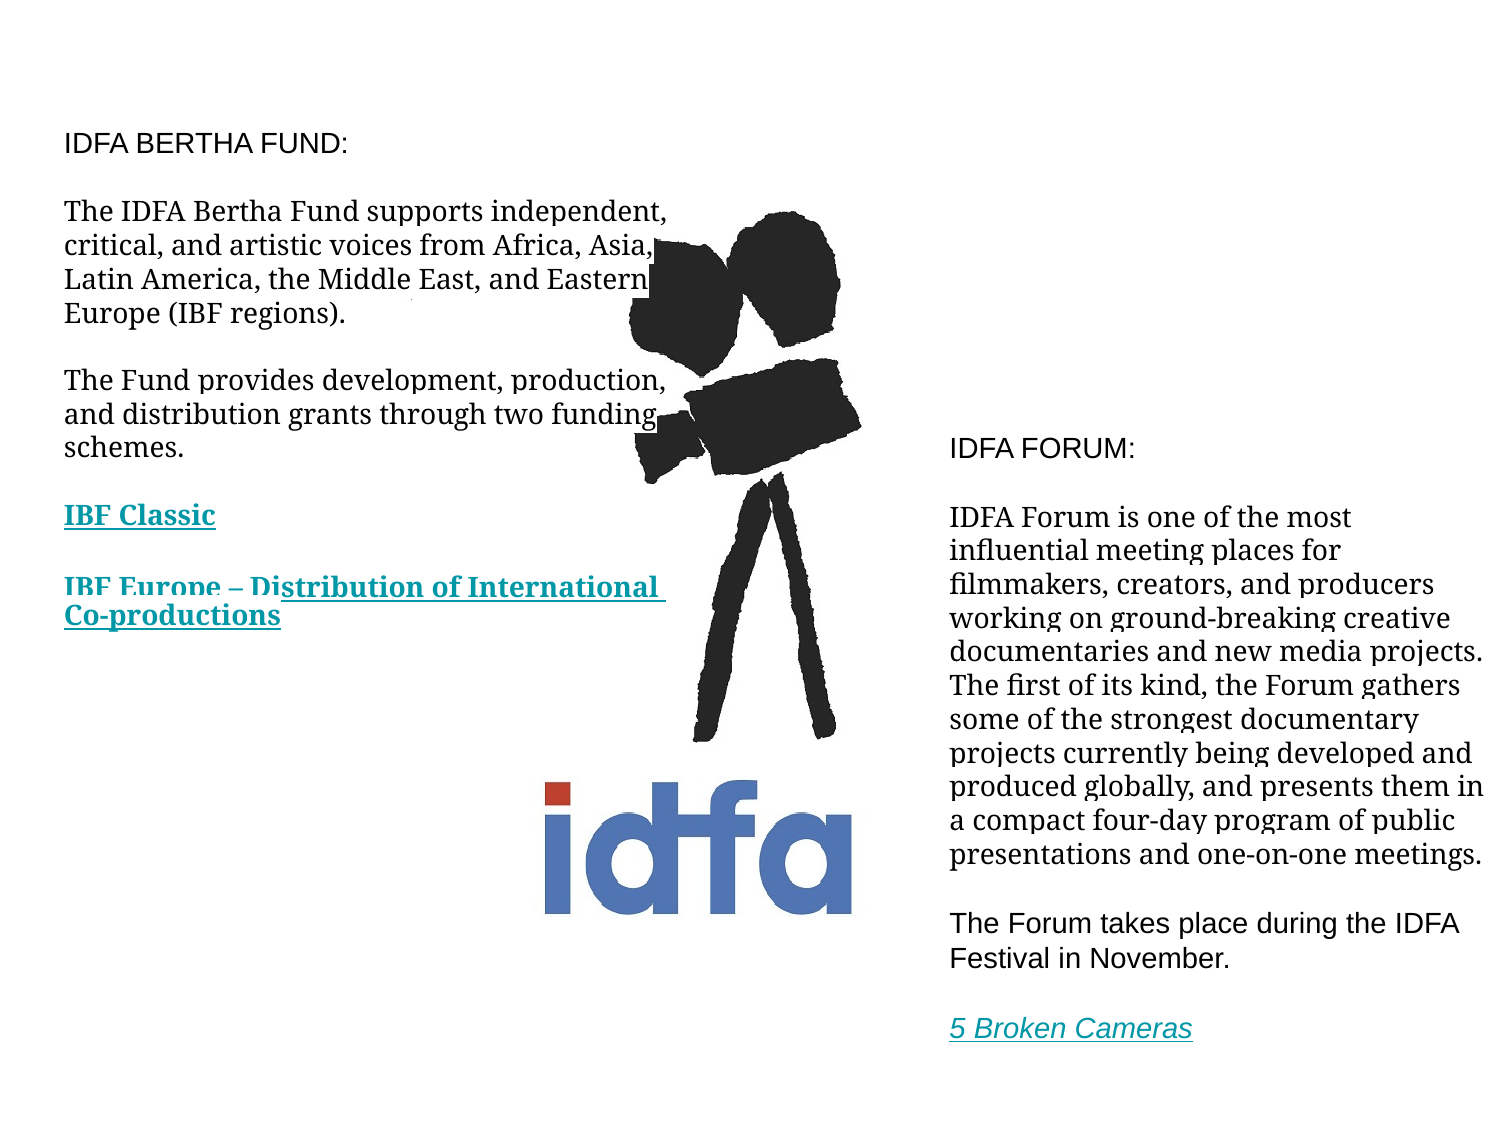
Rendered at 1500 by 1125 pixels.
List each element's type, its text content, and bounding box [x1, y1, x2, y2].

picture [6, 56, 1493, 1031]
text_box IDFA FORUM: IDFA Forum is one of the most influential meeting places for filmmakers, creators, and producers working on ground-breaking creative documentaries and new media projects. The first of its kind, the Forum gathers some of the strongest documentary projects currently being developed and produced globally, and presents them in a compact four-day program of public presentations and one-on-one meetings. The Forum takes place during the IDFA Festival in November. 5 Broken Cameras [934, 414, 1500, 1090]
